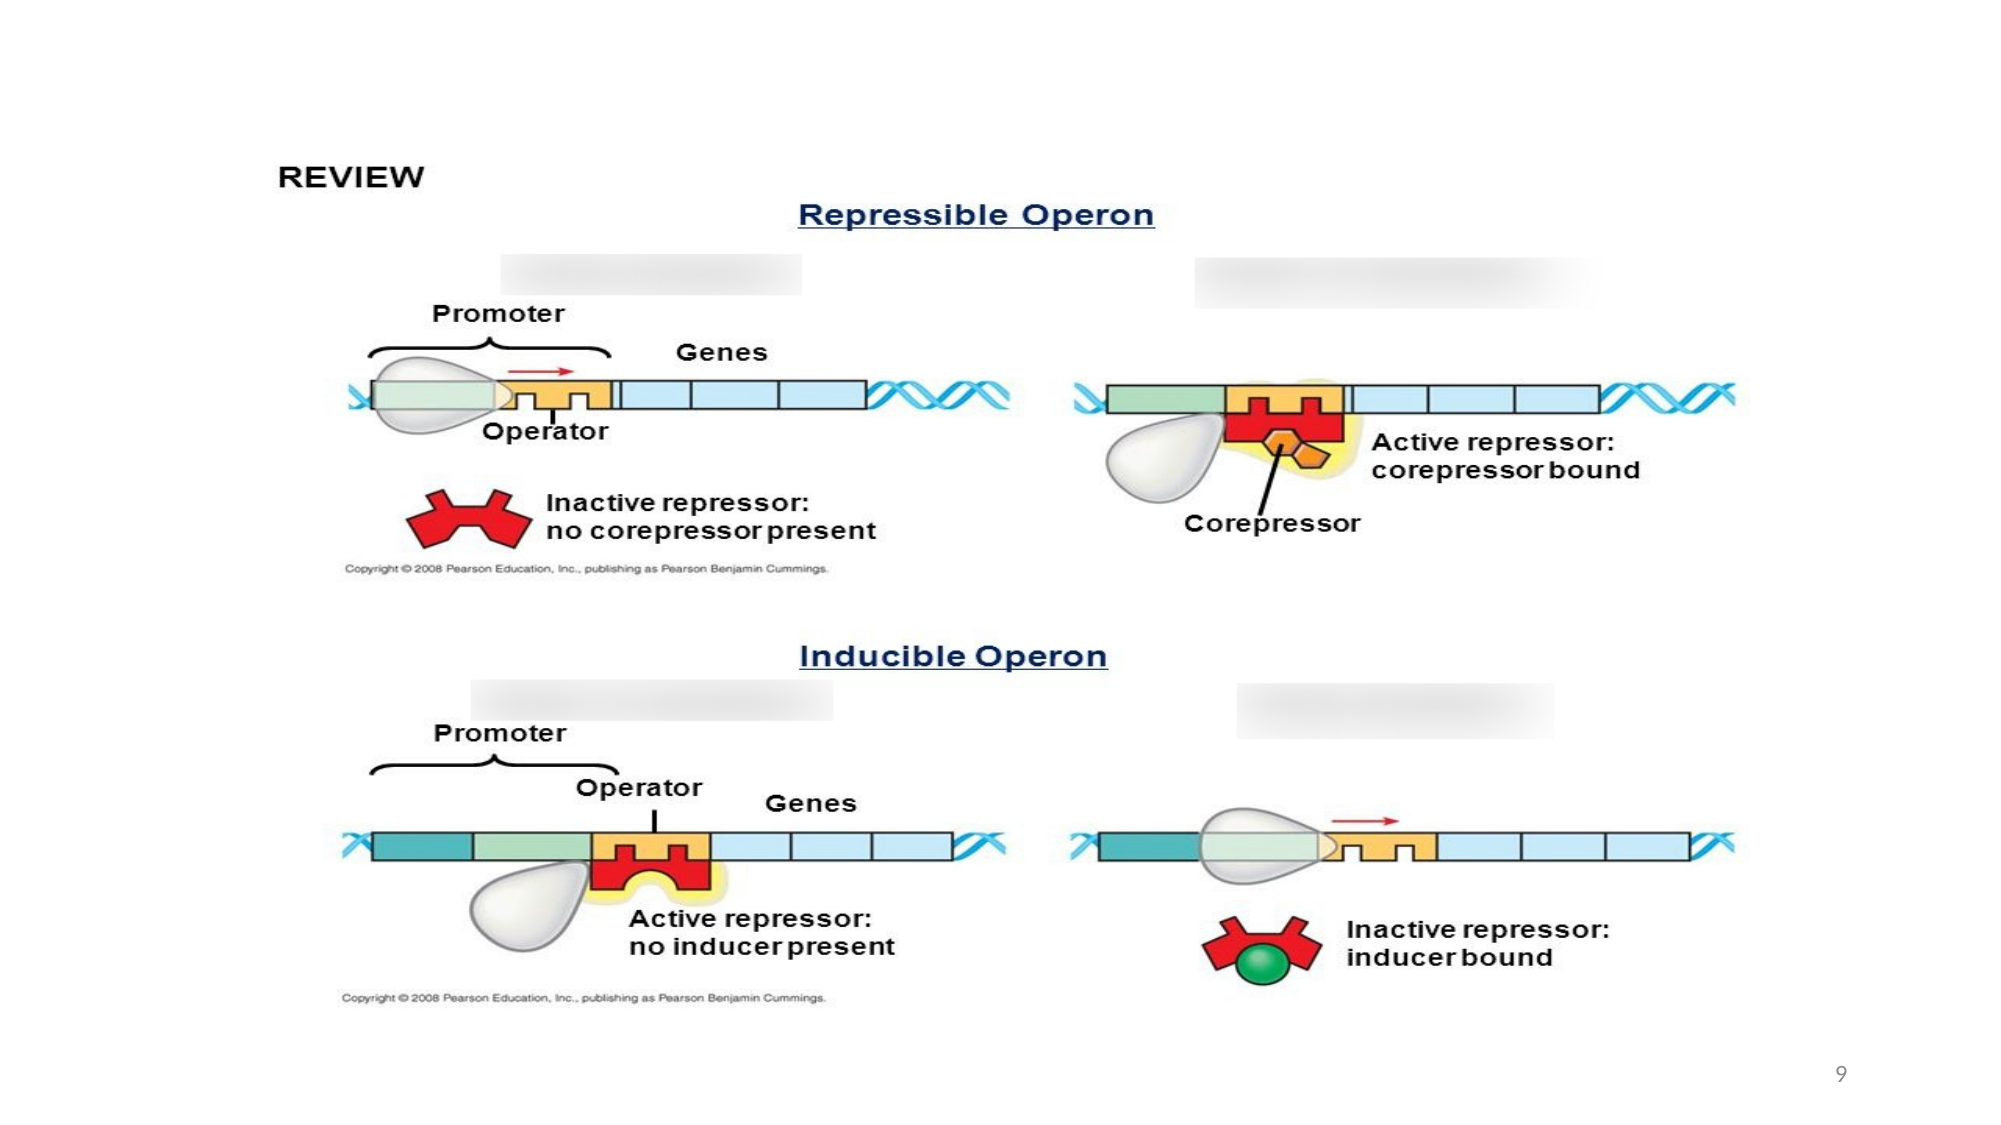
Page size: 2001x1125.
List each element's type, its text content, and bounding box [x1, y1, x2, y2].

picture [249, 145, 1750, 1018]
slide_number 9 [1412, 1042, 1863, 1103]
